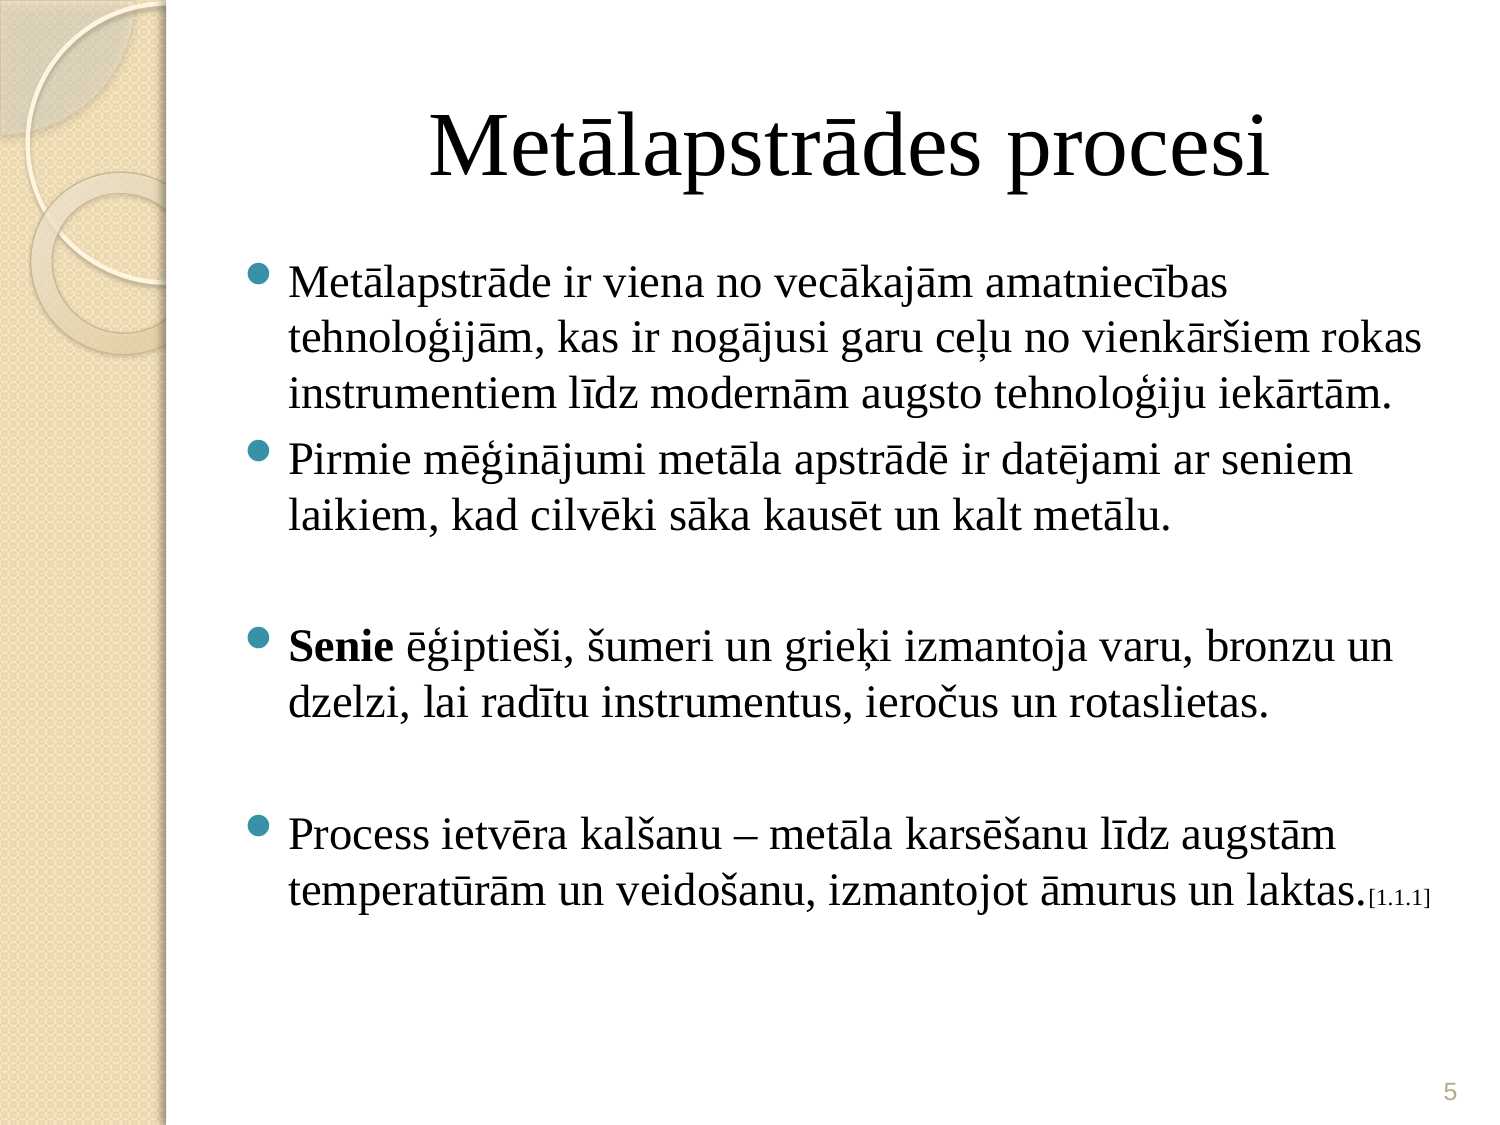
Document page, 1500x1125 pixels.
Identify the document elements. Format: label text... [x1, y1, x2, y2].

title Metālapstrādes procesi [235, 45, 1466, 233]
list Metālapstrāde ir viena no vecākajām amatniecības tehnoloģijām, kas ir nogājusi garu ceļu no vienkāršiem rokas instrumentiem līdz modernām augsto tehnoloģiju iekārtām. Pirmie mēģinājumi metāla apstrādē ir datējami ar seniem laikiem, kad cilvēki sāka kausēt un kalt metālu. Senie ēģiptieši, šumeri un grieķi izmantoja varu, bronzu un dzelzi, lai radītu instrumentus, ieročus un rotaslietas. Process ietvēra kalšanu – metāla karsēšanu līdz augstām temperatūrām un veidošanu, izmantojot āmurus un laktas.[1.1.1] [217, 243, 1448, 1031]
slide_number 5 [1413, 1034, 1488, 1113]
